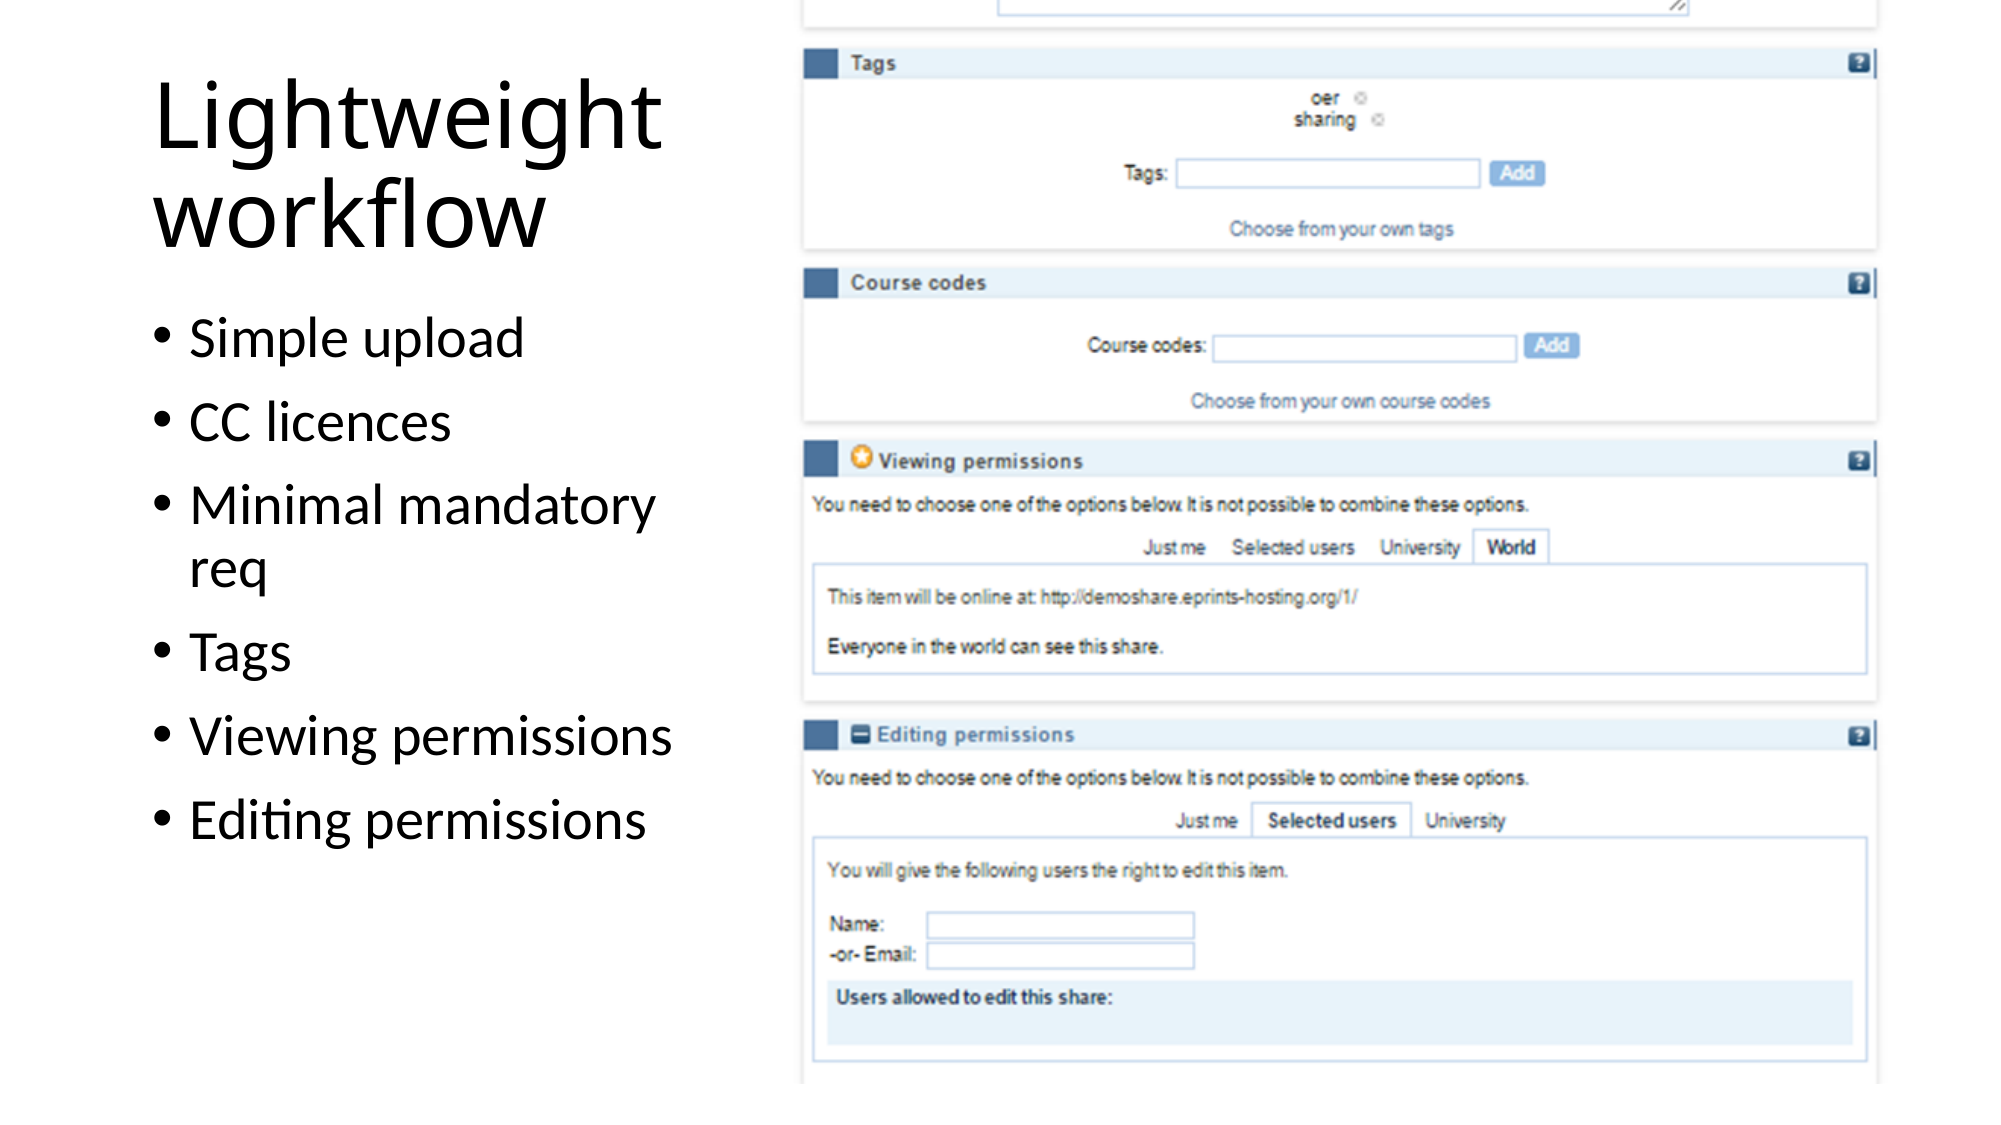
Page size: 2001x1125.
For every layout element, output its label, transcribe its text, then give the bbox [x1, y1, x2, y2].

picture [789, 0, 1936, 1084]
list Simple upload CC licences Minimal mandatory req Tags Viewing permissions Editing permissions [137, 299, 748, 1014]
title Lightweight workflow [137, 59, 789, 278]
